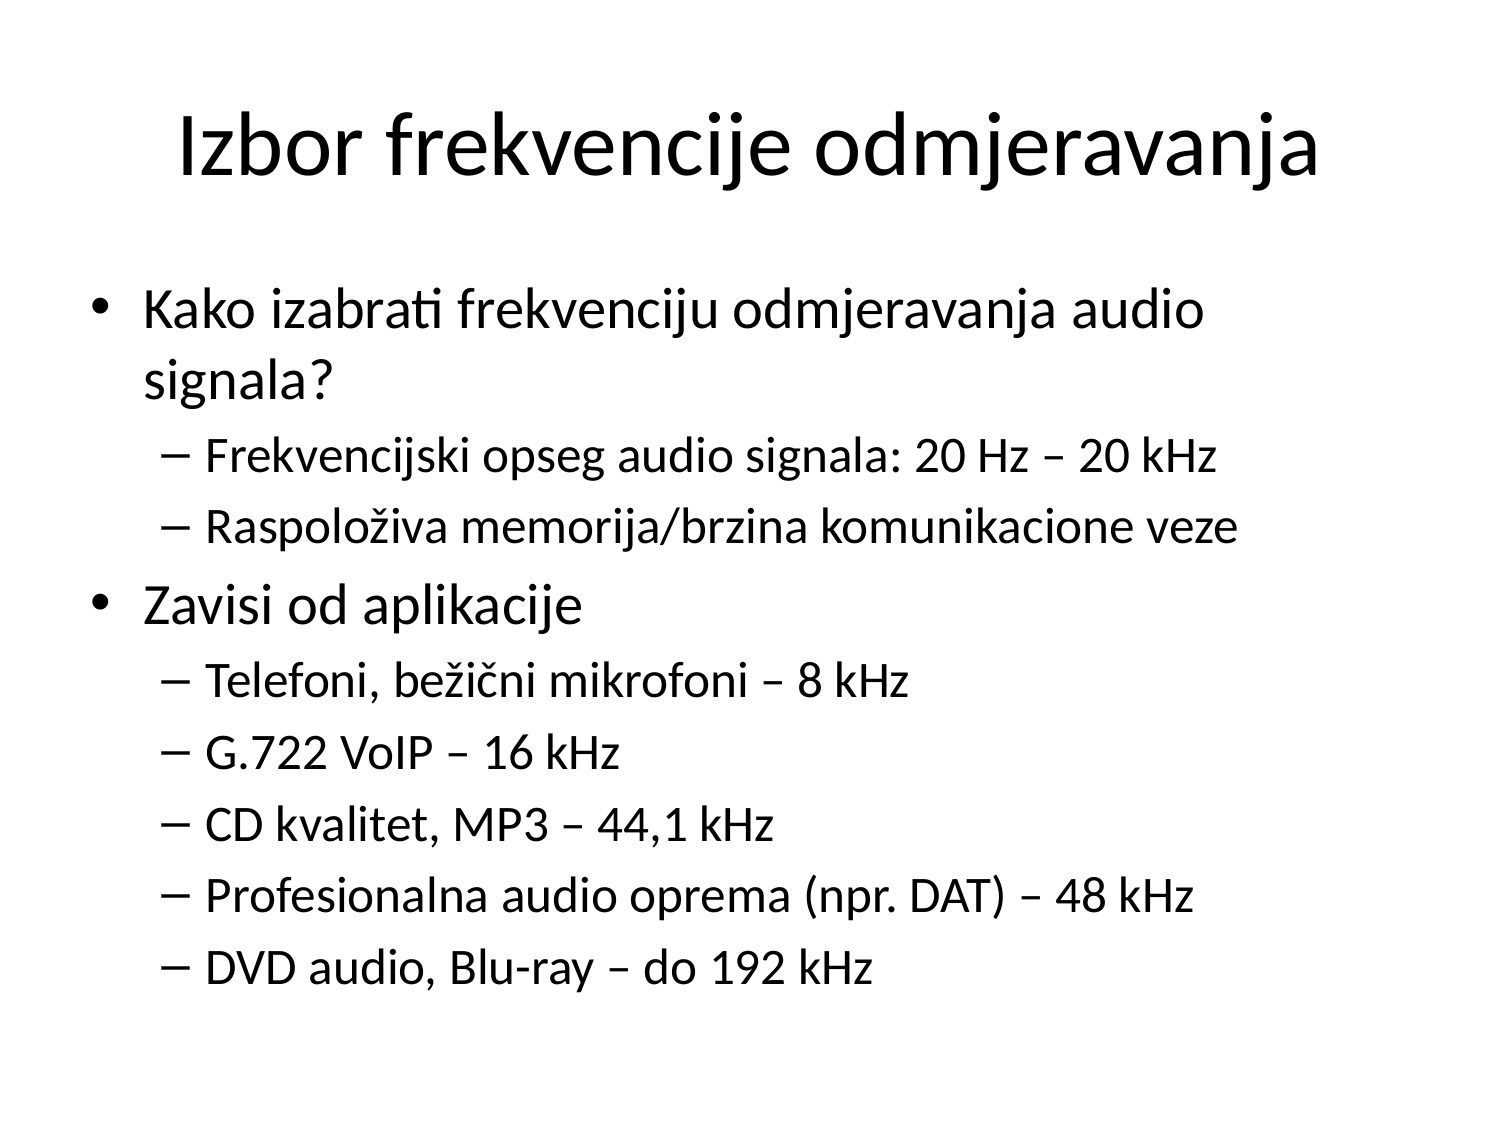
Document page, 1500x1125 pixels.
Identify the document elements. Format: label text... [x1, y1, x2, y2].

title Izbor frekvencije odmjeravanja [75, 45, 1425, 233]
list Kako izabrati frekvenciju odmjeravanja audio signala? Frekvencijski opseg audio signala: 20 Hz – 20 kHz Raspoloživa memorija/brzina komunikacione veze Zavisi od aplikacije Telefoni, bežični mikrofoni – 8 kHz G.722 VoIP – 16 kHz CD kvalitet, MP3 – 44,1 kHz Profesionalna audio oprema (npr. DAT) – 48 kHz DVD audio, Blu-ray – do 192 kHz [75, 262, 1425, 1005]
